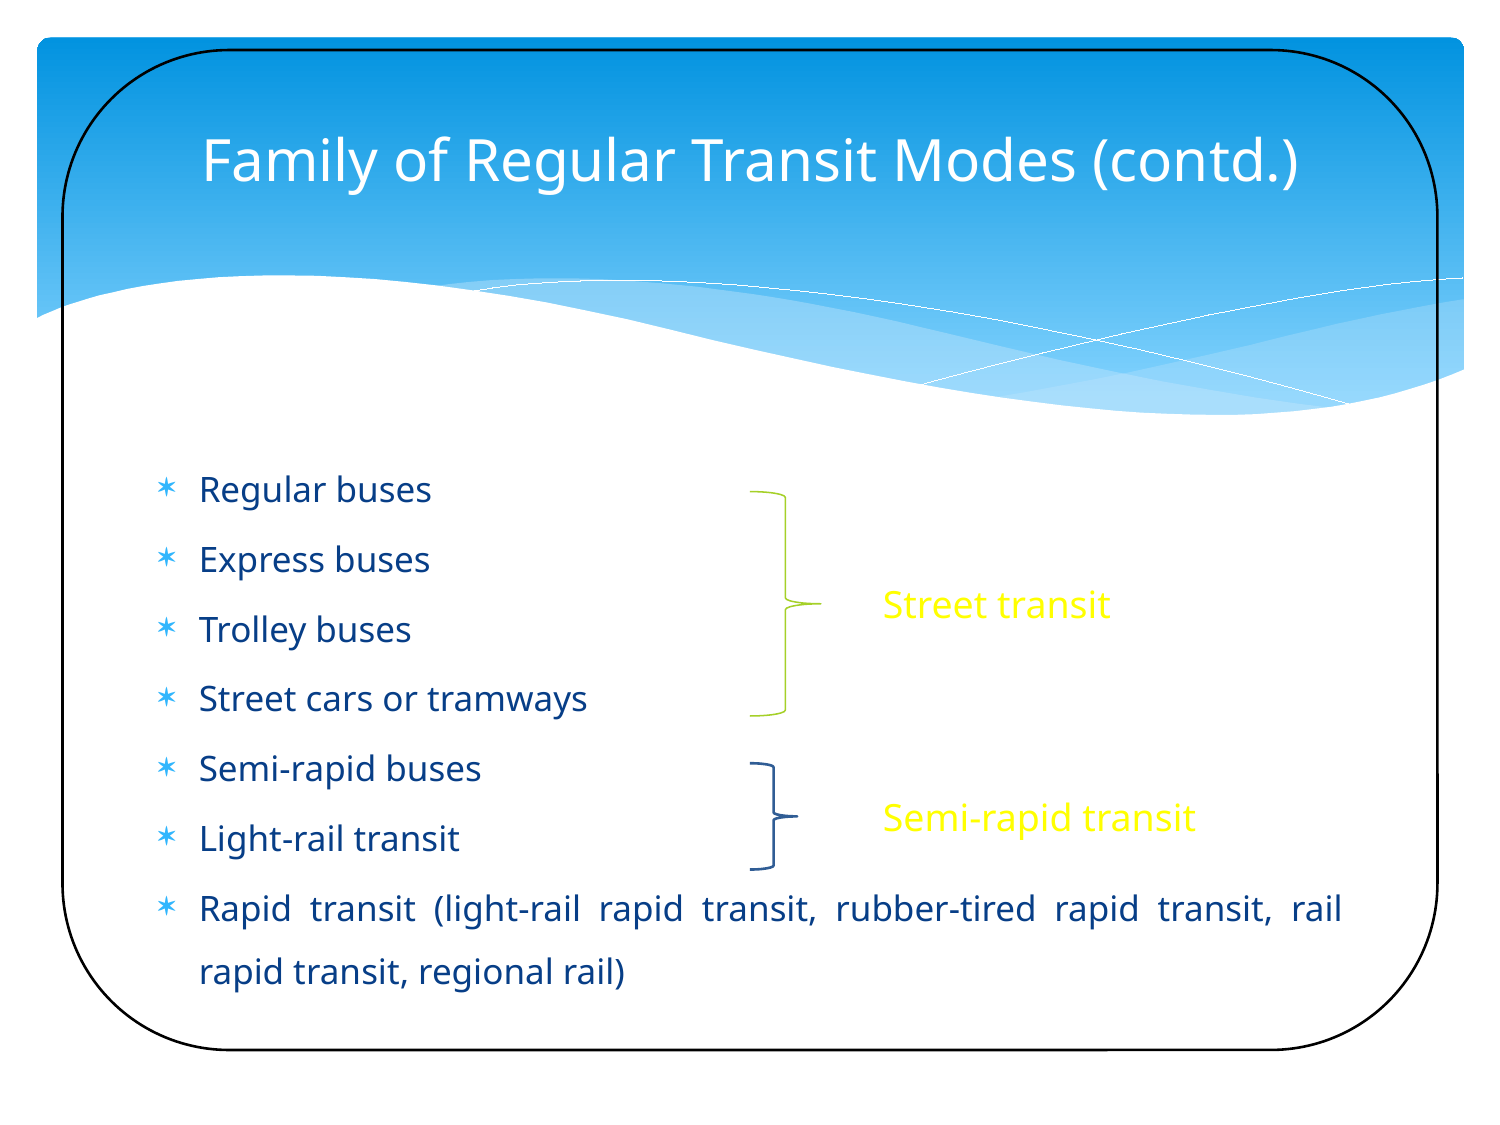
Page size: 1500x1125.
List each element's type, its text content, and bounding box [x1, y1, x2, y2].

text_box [749, 491, 1235, 717]
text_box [749, 762, 1235, 870]
title Family of Regular Transit Modes (contd.) [75, 55, 1425, 261]
list Regular buses Express buses Trolley buses Street cars or tramways Semi-rapid buses Light-rail transit Rapid transit (light-rail rapid transit, rubber-tired rapid transit, rail rapid transit, regional rail) [143, 438, 1359, 1005]
